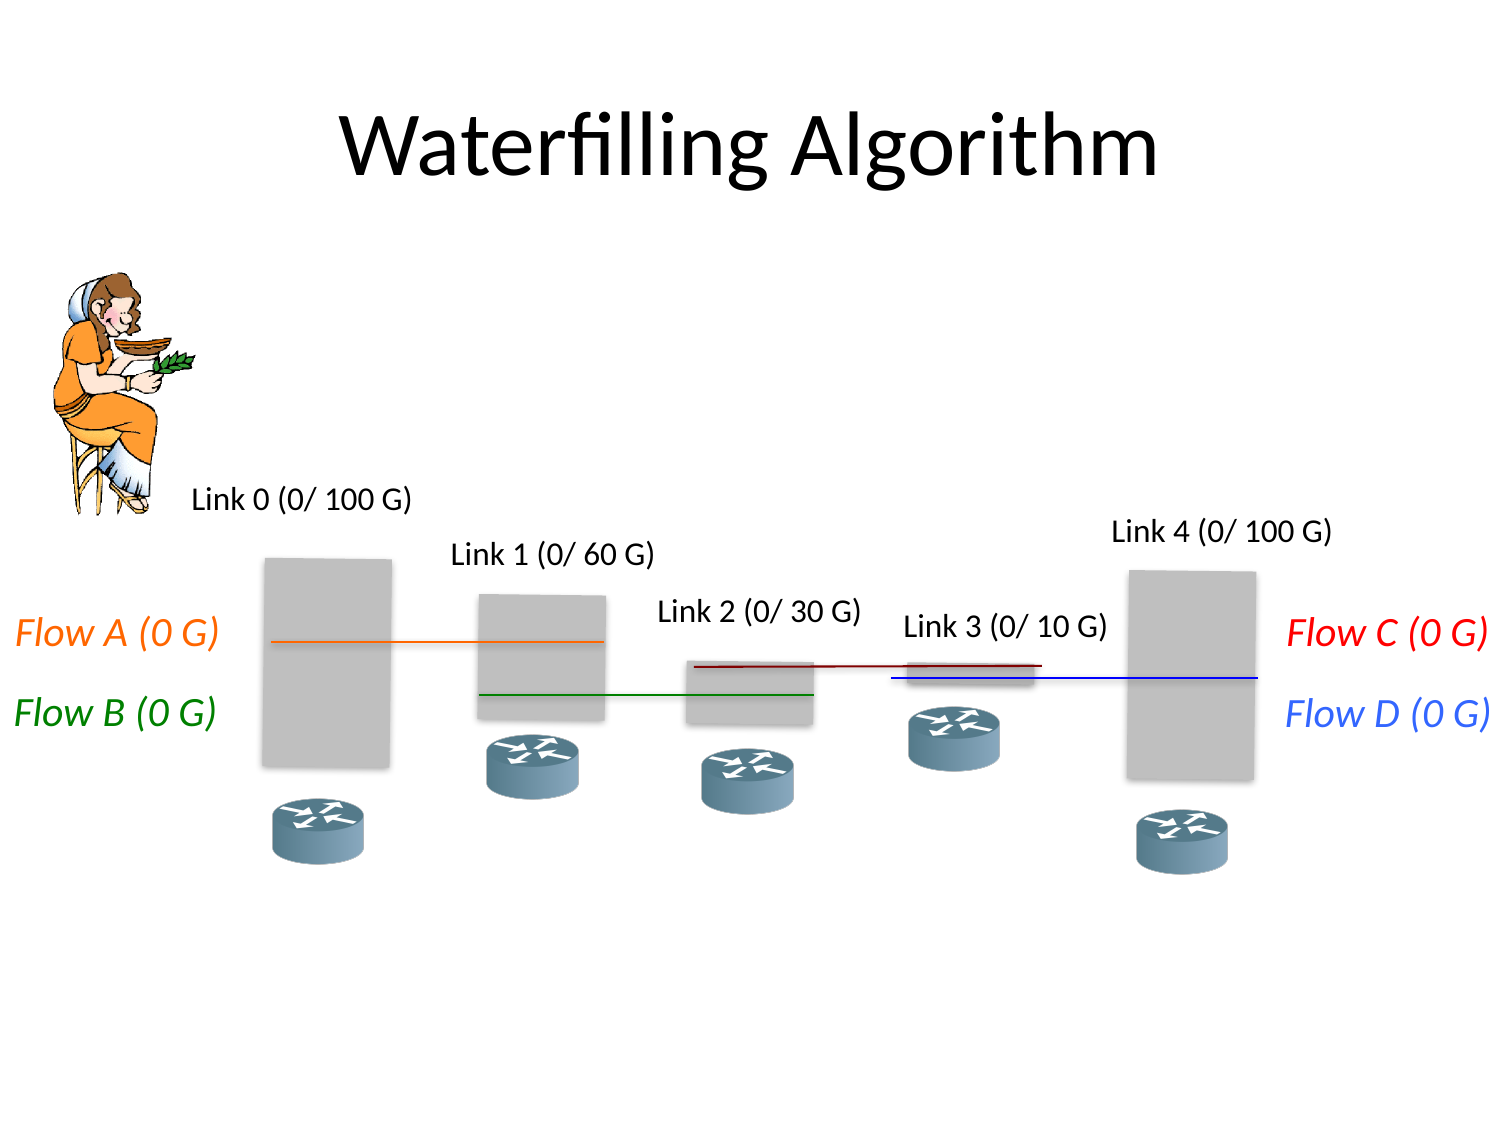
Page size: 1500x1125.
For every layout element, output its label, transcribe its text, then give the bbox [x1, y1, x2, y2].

text_box Link 2 (0/ 30 G) [642, 581, 908, 636]
text_box Flow A (0 G) [0, 597, 290, 663]
picture [0, 262, 363, 525]
text_box Link 4 (0/ 100 G) [1096, 501, 1362, 557]
text_box Flow C (0 G) [1271, 597, 1500, 663]
text_box Flow D (0 G) [1270, 678, 1500, 743]
text_box Flow B (0 G) [0, 677, 309, 743]
title Waterfilling Algorithm [75, 45, 1425, 233]
picture [906, 705, 1002, 774]
picture [485, 733, 580, 802]
picture [1135, 808, 1230, 876]
picture [270, 797, 365, 866]
picture [700, 747, 795, 816]
text_box Link 0 (0/ 100 G) [367, 470, 442, 525]
text_box Link 1 (0/ 60 G) [435, 524, 701, 580]
text_box Link 3 (0/ 10 G) [888, 596, 1154, 652]
